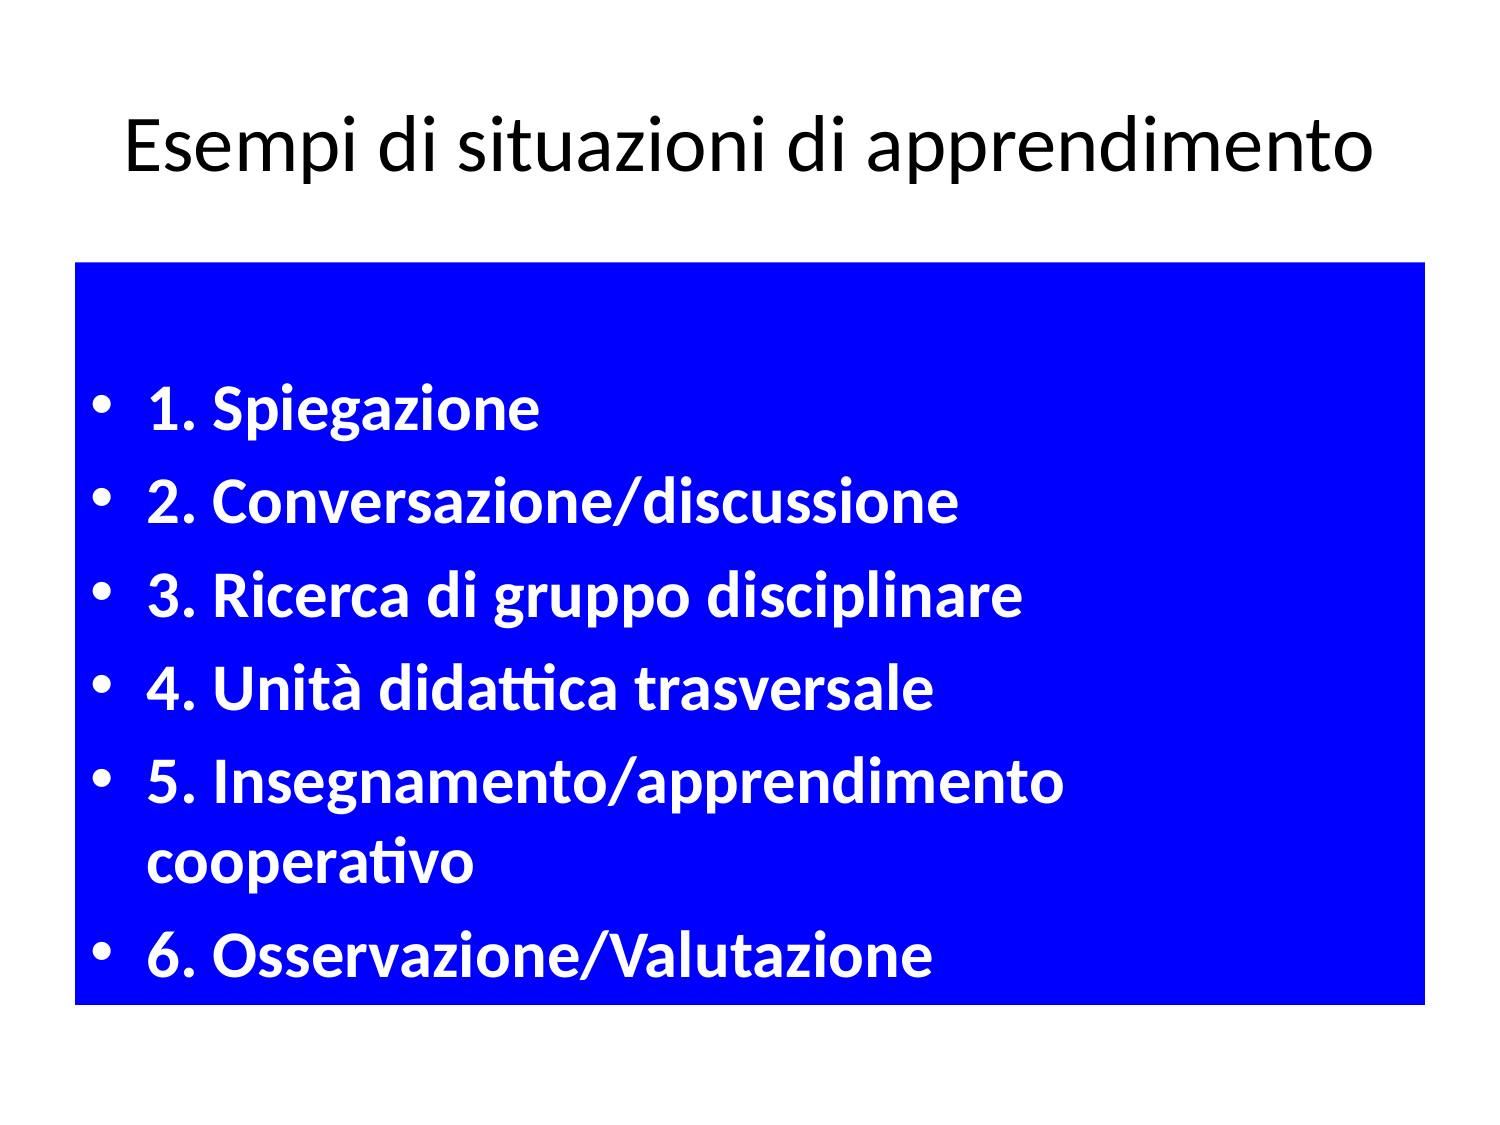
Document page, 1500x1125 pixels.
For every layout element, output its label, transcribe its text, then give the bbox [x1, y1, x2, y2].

title Esempi di situazioni di apprendimento [75, 45, 1425, 233]
list 1. Spiegazione 2. Conversazione/discussione 3. Ricerca di gruppo disciplinare 4. Unità didattica trasversale 5. Insegnamento/apprendimento cooperativo 6. Osservazione/Valutazione [75, 262, 1425, 1005]
